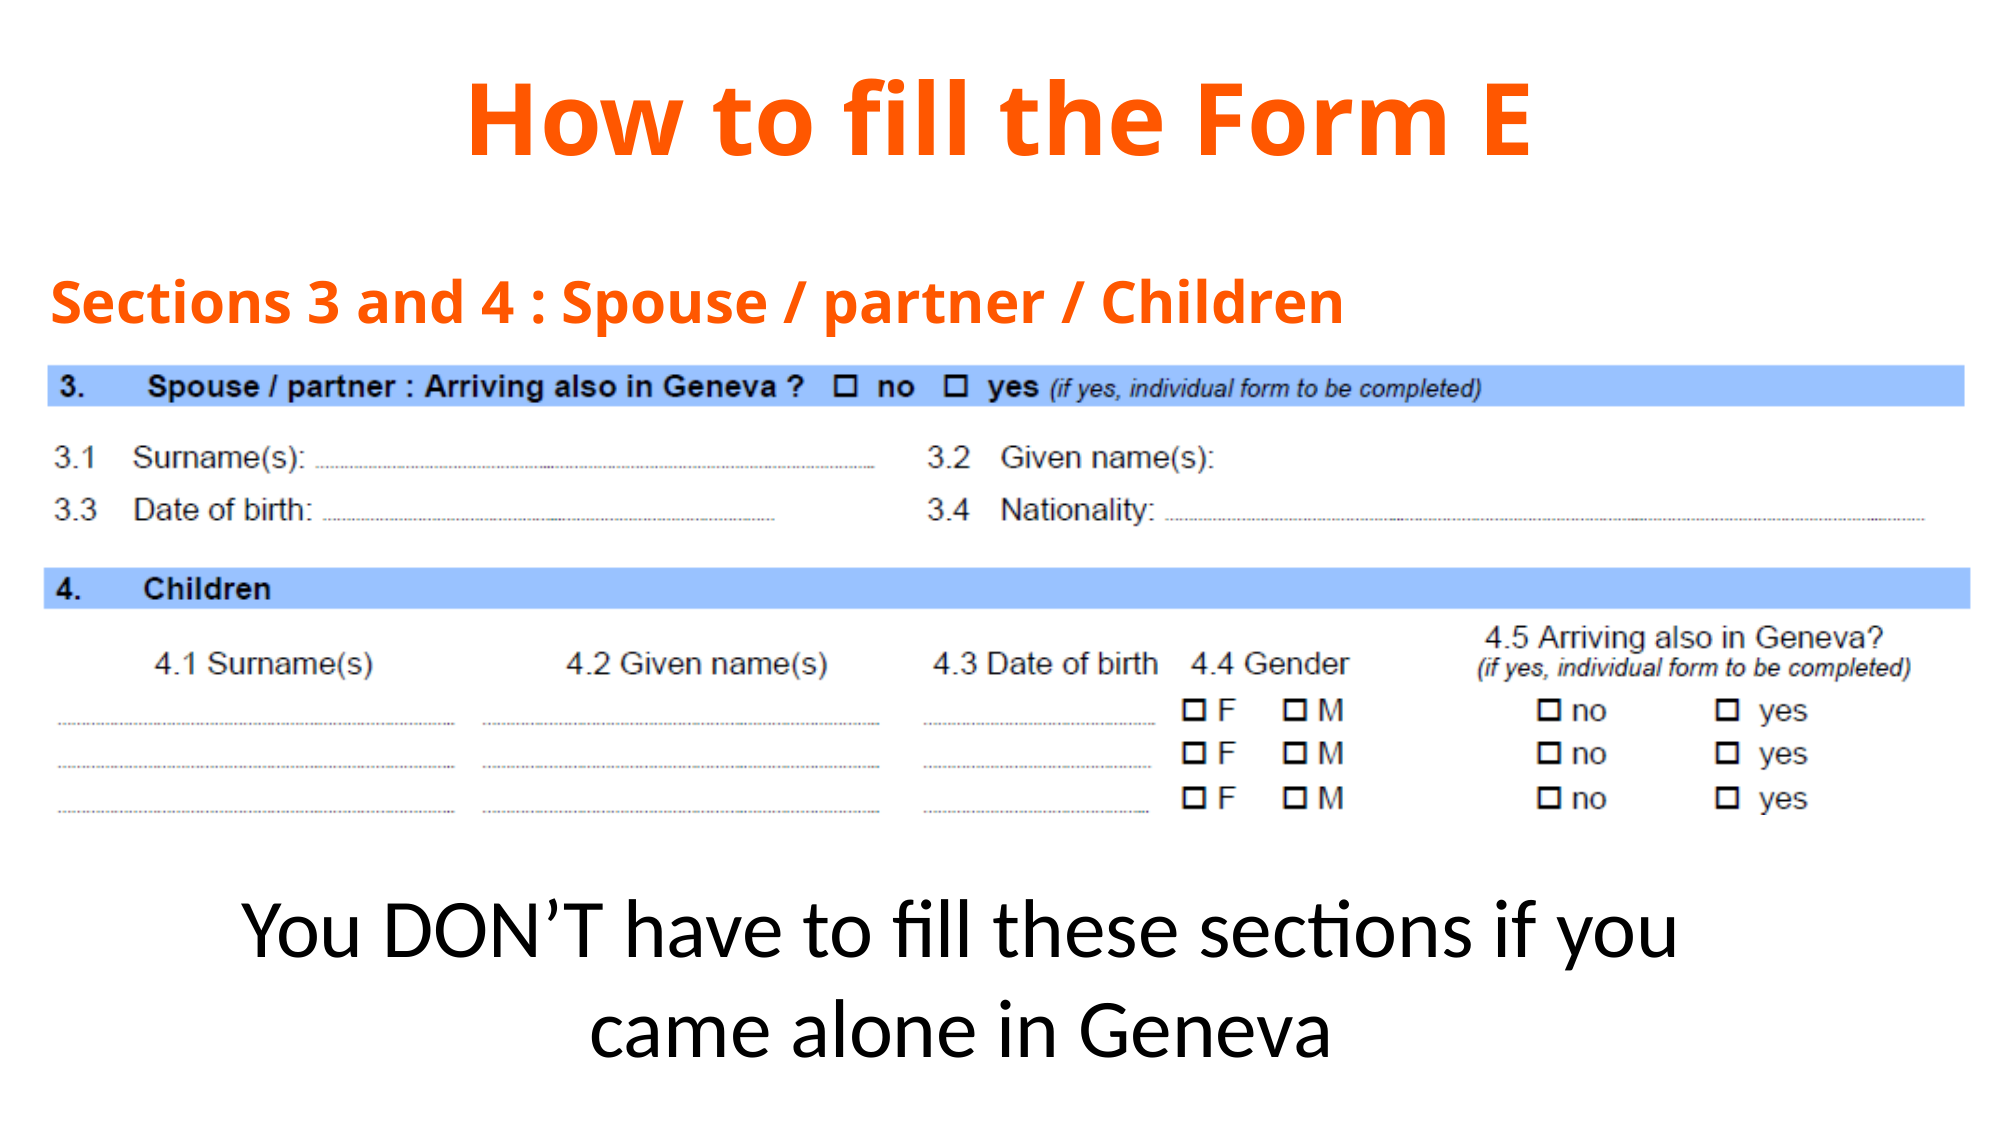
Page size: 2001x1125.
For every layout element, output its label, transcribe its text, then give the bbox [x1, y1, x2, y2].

title How to fill the Form E [249, 0, 1750, 185]
picture [35, 360, 1978, 532]
text_box You DON’T have to fill these sections if you came alone in Geneva [140, 866, 1783, 1083]
picture [35, 555, 1982, 815]
text_box Sections 3 and 4 : Spouse / partner / Children [35, 257, 1888, 343]
